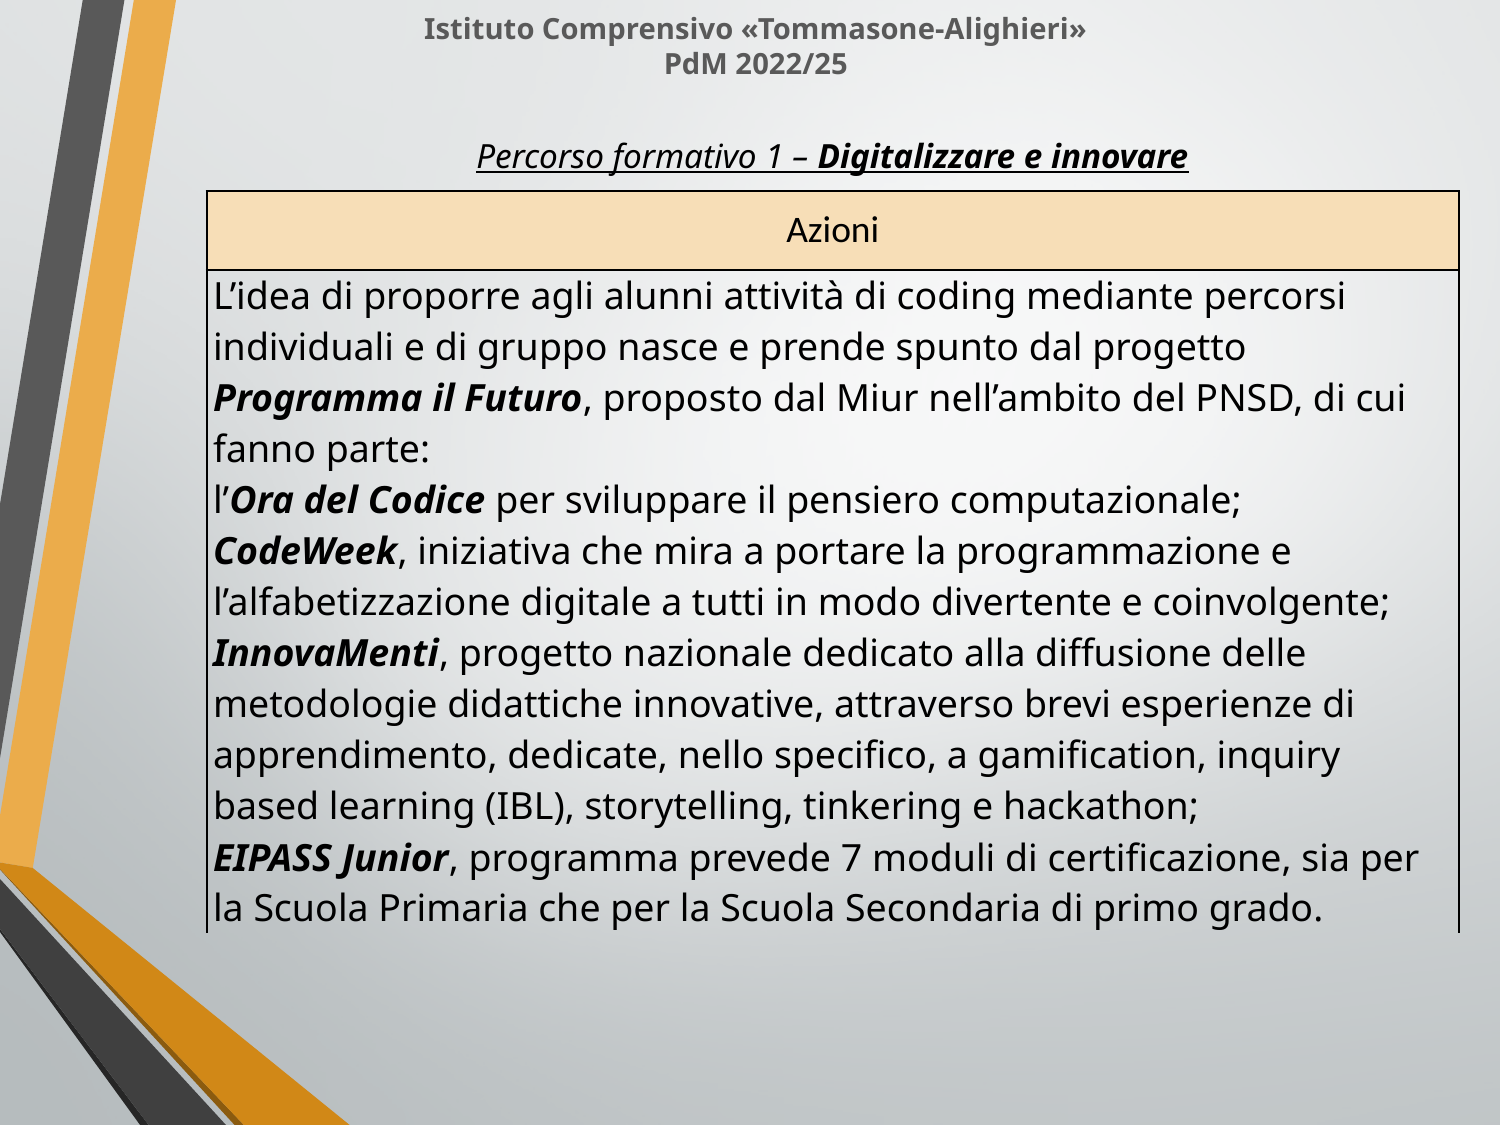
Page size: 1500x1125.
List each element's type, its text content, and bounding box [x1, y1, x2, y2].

table_header Azioni [208, 192, 1458, 269]
table_cell L’idea di proporre agli alunni attività di coding mediante percorsi individuali e di gruppo nasce e prende spunto dal progetto Programma il Futuro, proposto dal Miur nell’ambito del PNSD, di cui fanno parte: l’Ora del Codice per sviluppare il pensiero computazionale; CodeWeek, iniziativa che mira a portare la programmazione e l’alfabetizzazione digitale a tutti in modo divertente e coinvolgente; InnovaMenti, progetto nazionale dedicato alla diffusione delle metodologie didattiche innovative, attraverso brevi esperienze di apprendimento, dedicate, nello specifico, a gamification, inquiry based learning (IBL), storytelling, tinkering e hackathon; EIPASS Junior, programma prevede 7 moduli di certificazione, sia per la Scuola Primaria che per la Scuola Secondaria di primo grado. [208, 271, 1458, 933]
text_box Istituto Comprensivo «Tommasone-Alighieri» PdM 2022/25 [171, 3, 1341, 88]
text_box Percorso formativo 1 – Digitalizzare e innovare [218, 127, 1447, 183]
